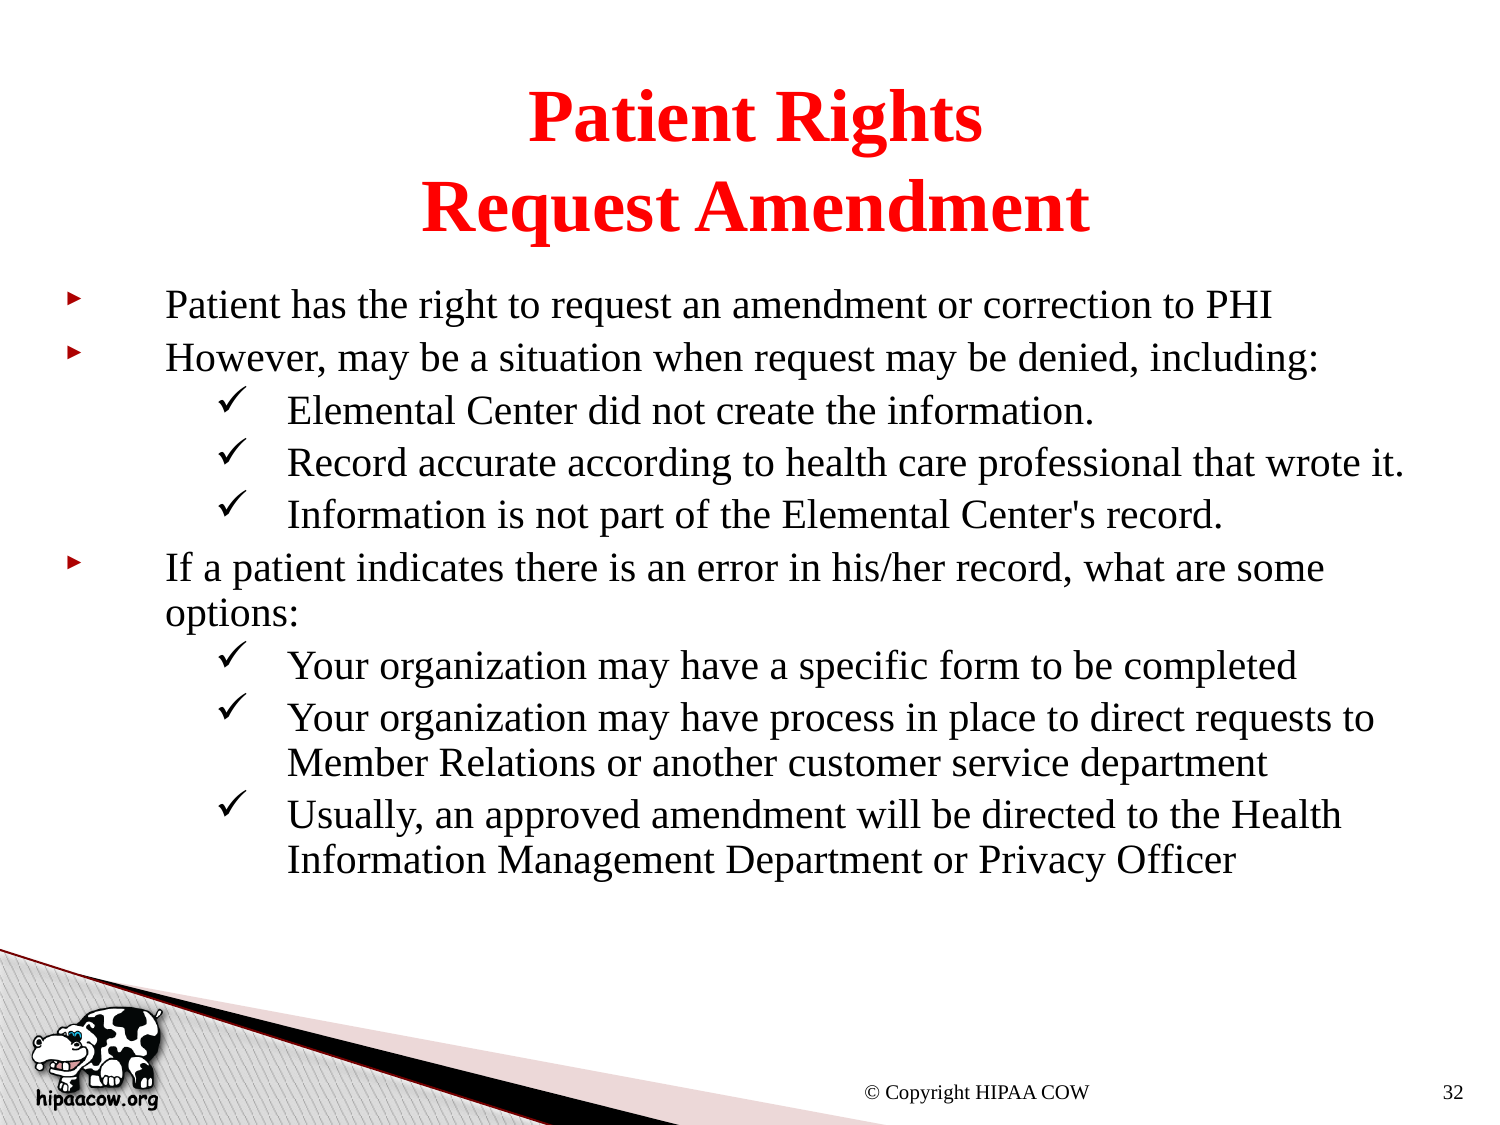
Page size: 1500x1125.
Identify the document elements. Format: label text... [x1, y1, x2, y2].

title Patient Rights Request Amendment [75, 62, 1438, 250]
list Patient has the right to request an amendment or correction to PHI However, may be a situation when request may be denied, including: Elemental Center did not create the information. Record accurate according to health care professional that wrote it. Information is not part of the Elemental Center's record. If a patient indicates there is an error in his/her record, what are some options: Your organization may have a specific form to be completed Your organization may have process in place to direct requests to Member Relations or another customer service department Usually, an approved amendment will be directed to the Health Information Management Department or Privacy Officer [49, 274, 1451, 913]
footer © Copyright HIPAA COW [718, 1051, 1105, 1112]
picture [24, 999, 175, 1111]
slide_number 32 [1418, 1051, 1479, 1112]
